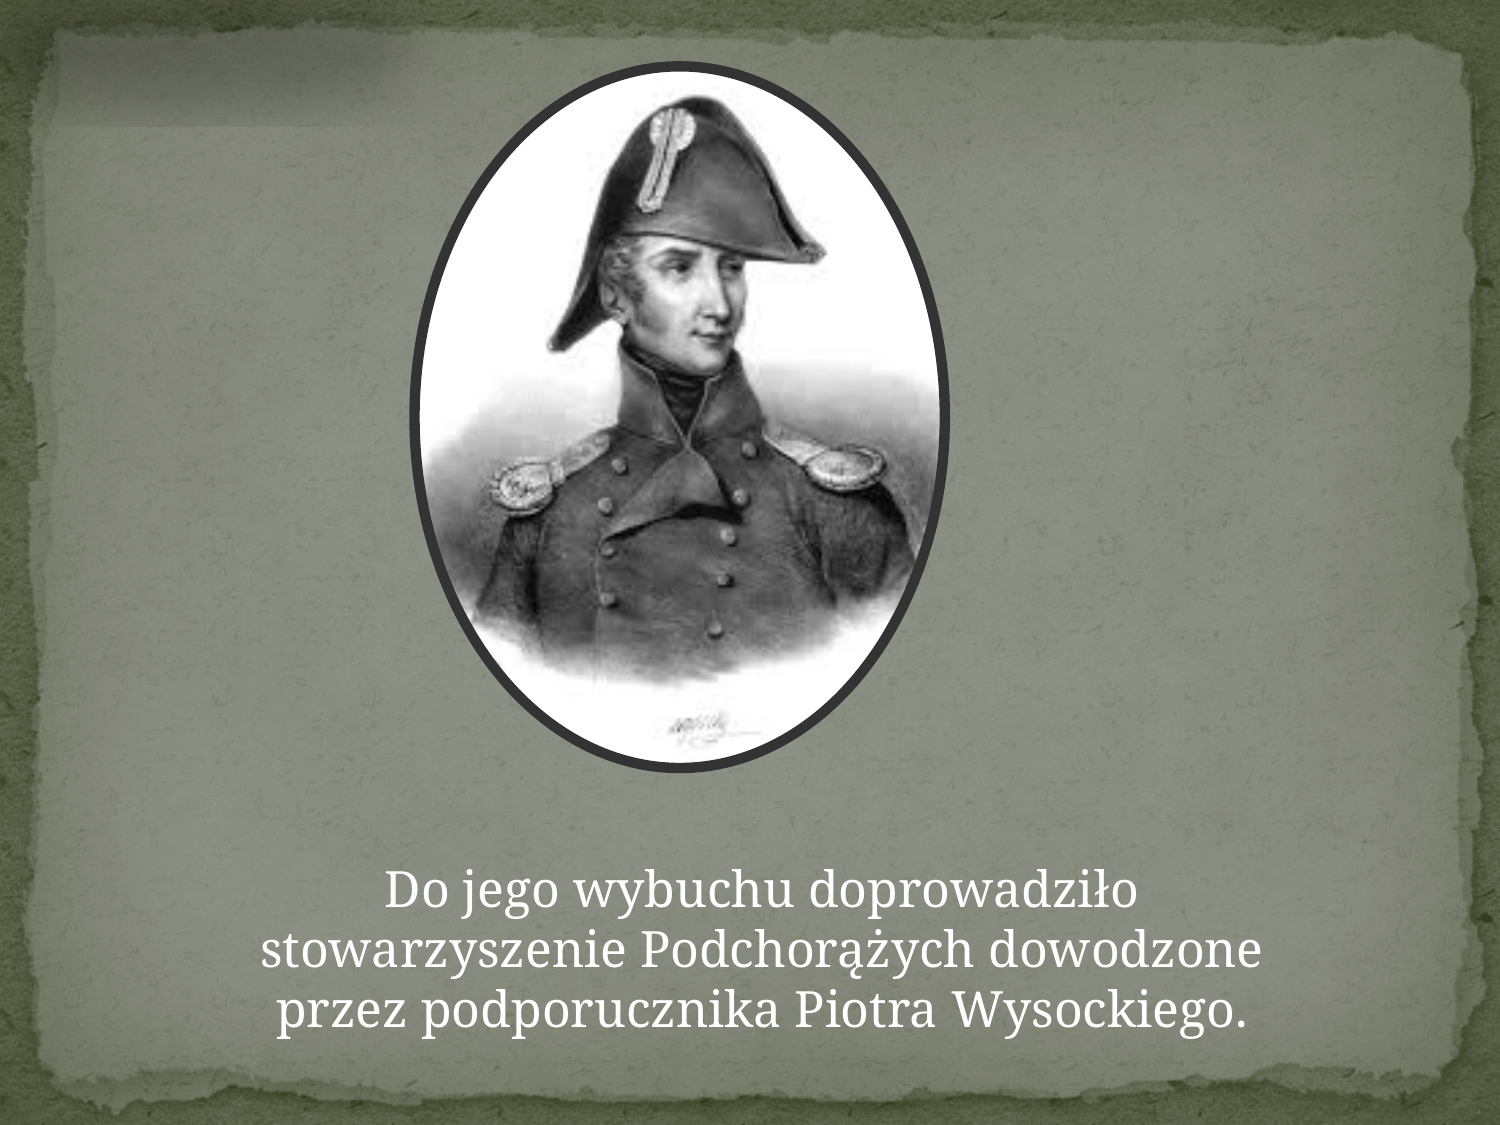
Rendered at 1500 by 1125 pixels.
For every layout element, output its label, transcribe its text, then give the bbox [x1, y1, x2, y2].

picture [415, 67, 945, 769]
text_box Do jego wybuchu doprowadziło stowarzyszenie Podchorążych dowodzone przez podporucznika Piotra Wysockiego. [230, 850, 1294, 1046]
